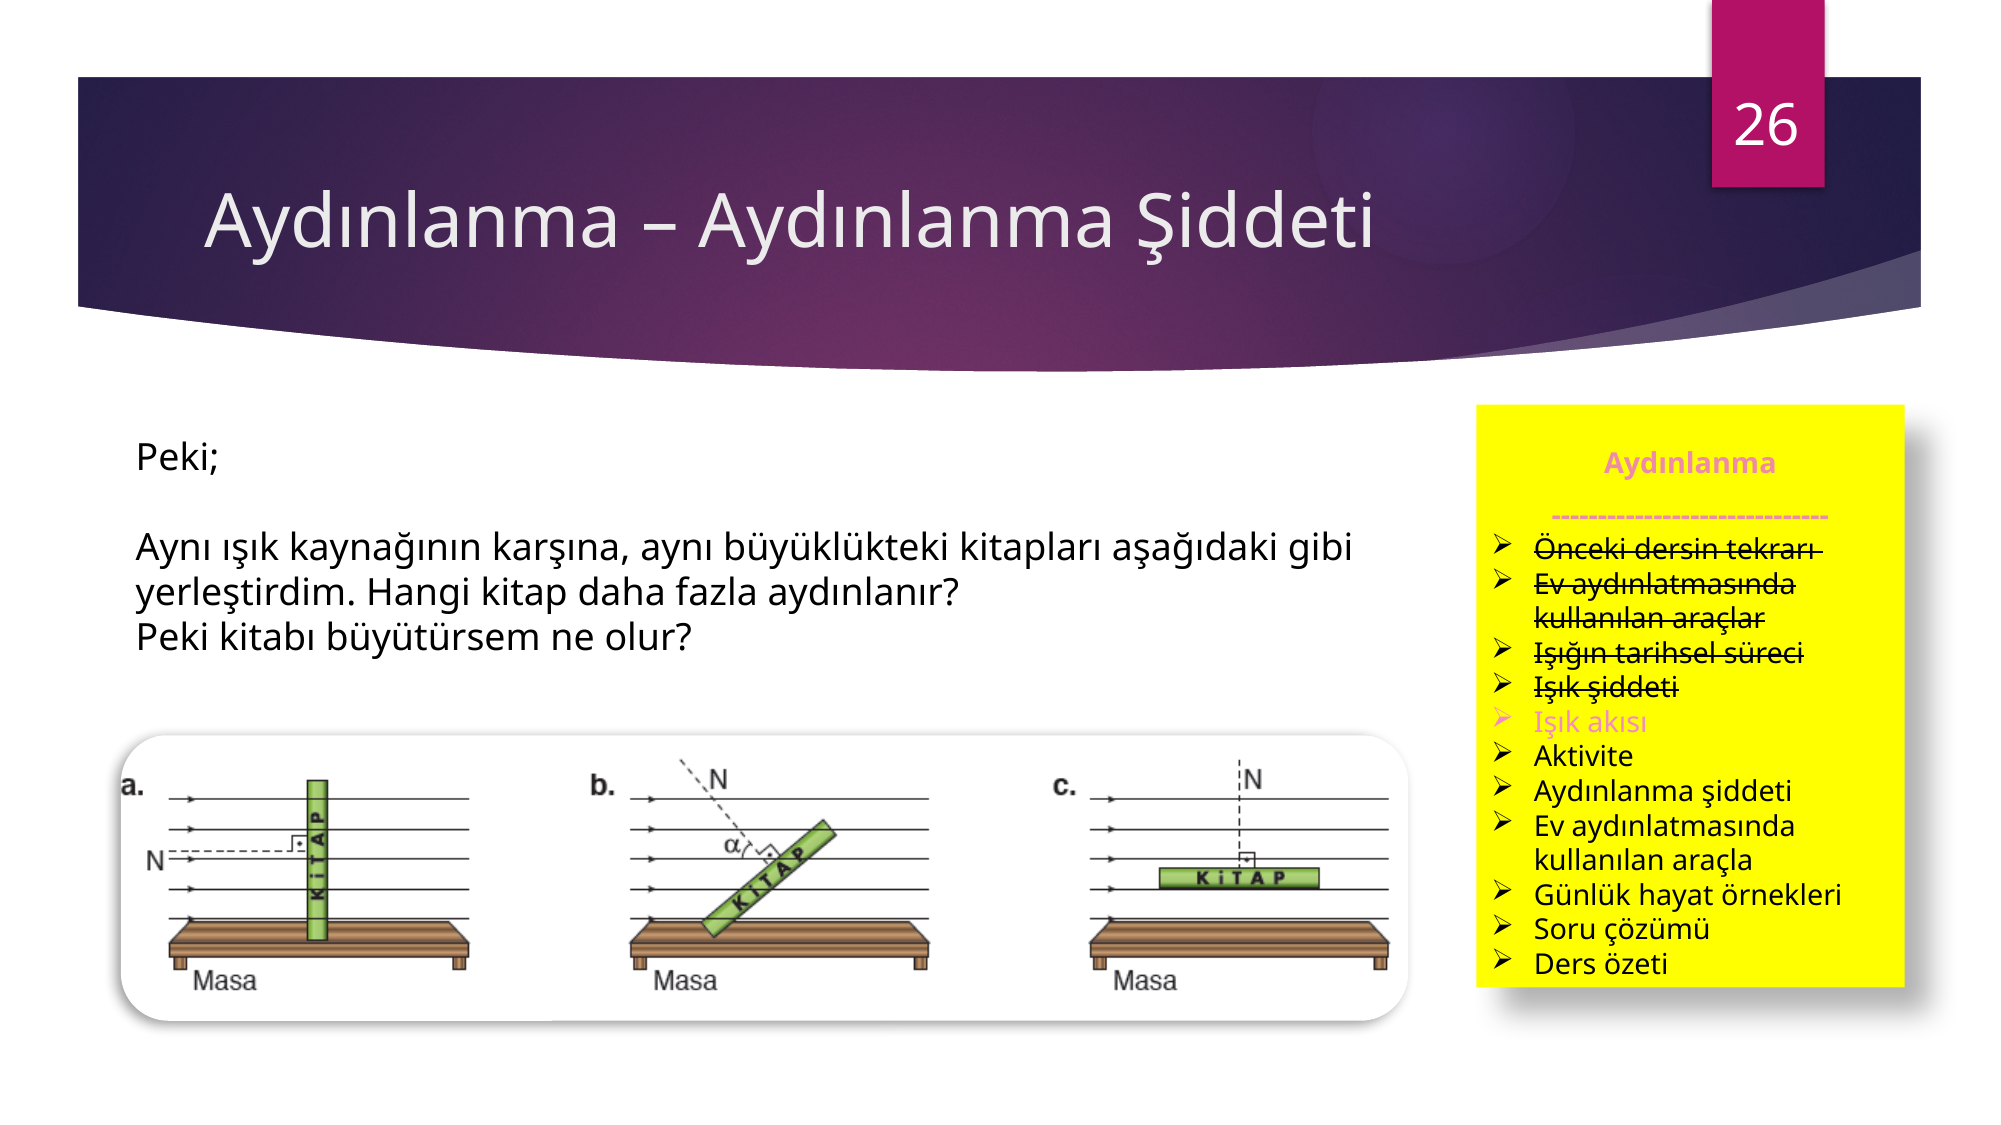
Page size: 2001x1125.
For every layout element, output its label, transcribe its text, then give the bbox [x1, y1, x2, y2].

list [120, 734, 1409, 1021]
title Aydınlanma – Aydınlanma Şiddeti [189, 159, 1627, 276]
text_box Aydınlanma ------------------------------ Önceki dersin tekrarı Ev aydınlatmasında kullanılan araçlar Işığın tarihsel süreci Işık şiddeti Işık akısı Aktivite Aydınlanma şiddeti Ev aydınlatmasında kullanılan araçla Günlük hayat örnekleri Soru çözümü Ders özeti [1475, 403, 1906, 989]
slide_number 26 [1698, 48, 1836, 175]
text_box Peki; Aynı ışık kaynağının karşına, aynı büyüklükteki kitapları aşağıdaki gibi yerleştirdim. Hangi kitap daha fazla aydınlanır? Peki kitabı büyütürsem ne olur? [120, 425, 1372, 666]
